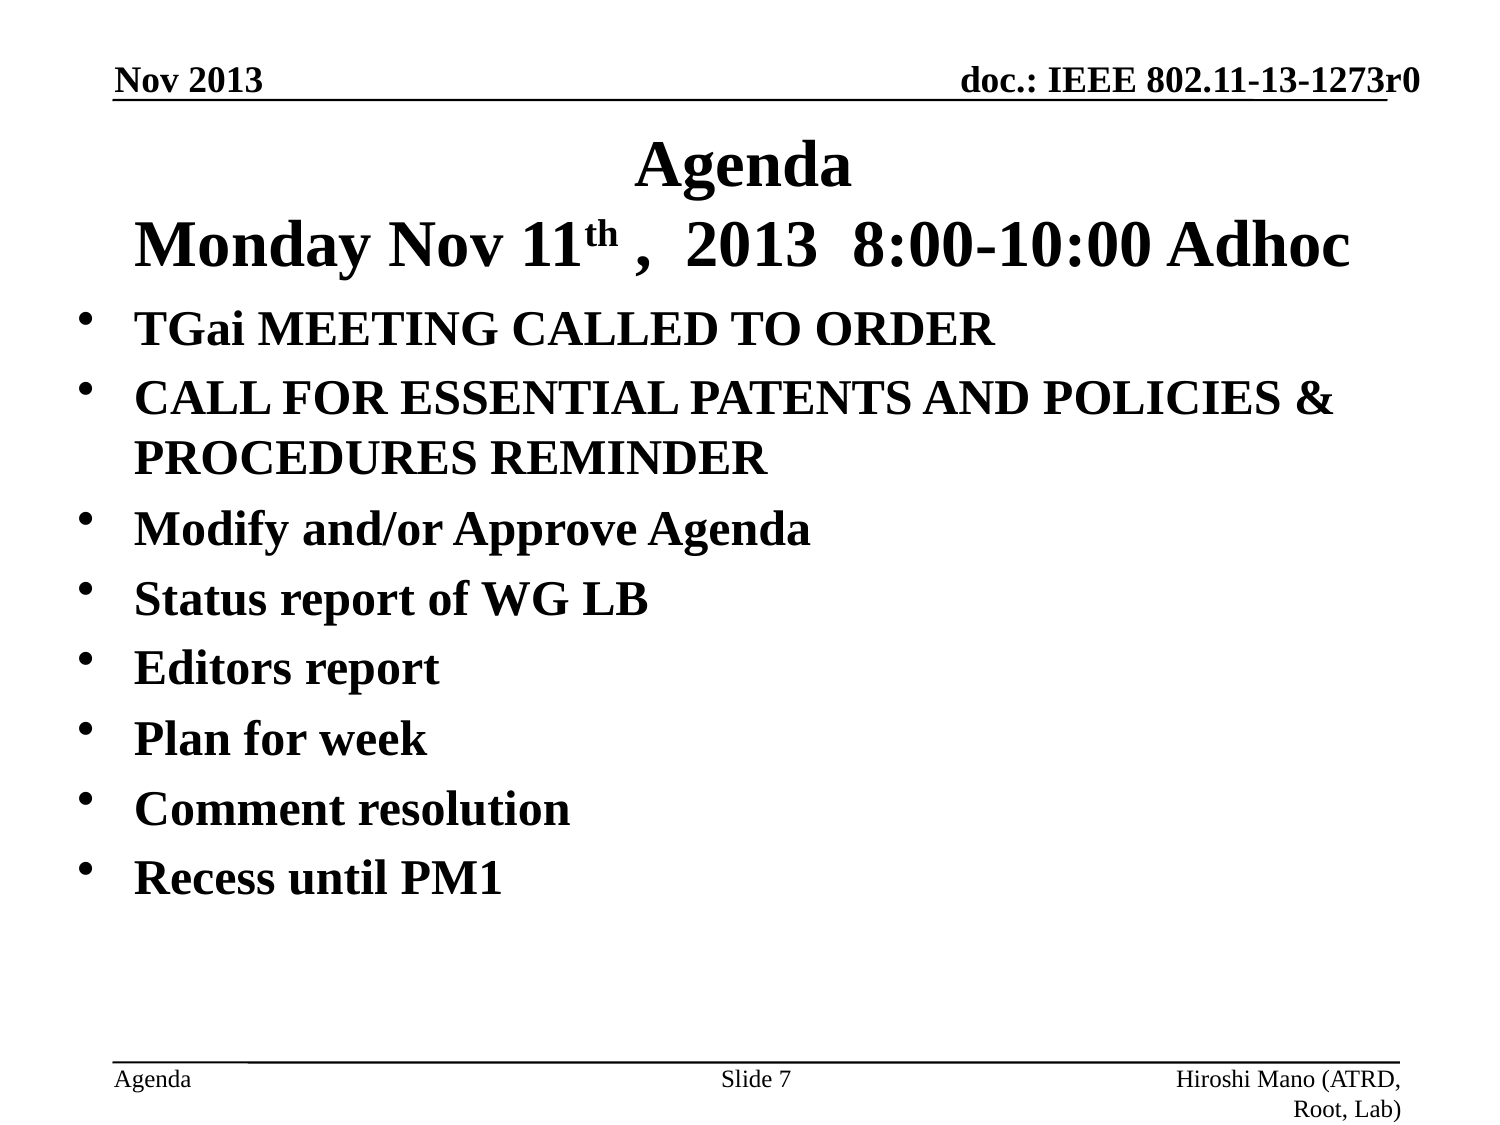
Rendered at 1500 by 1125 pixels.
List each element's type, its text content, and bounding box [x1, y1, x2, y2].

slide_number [114, 54, 274, 101]
slide_number Slide 7 [712, 1061, 800, 1093]
footer Hiroshi Mano (ATRD, Root, Lab) [1171, 1061, 1402, 1093]
title Agenda Monday Nov 11th , 2013 8:00-10:00 Adhoc [49, 112, 1438, 288]
list TGai MEETING CALLED TO ORDER CALL FOR ESSENTIAL PATENTS AND POLICIES & PROCEDURES REMINDER Modify and/or Approve Agenda Status report of WG LB Editors report Plan for week Comment resolution Recess until PM1 [62, 287, 1476, 1063]
